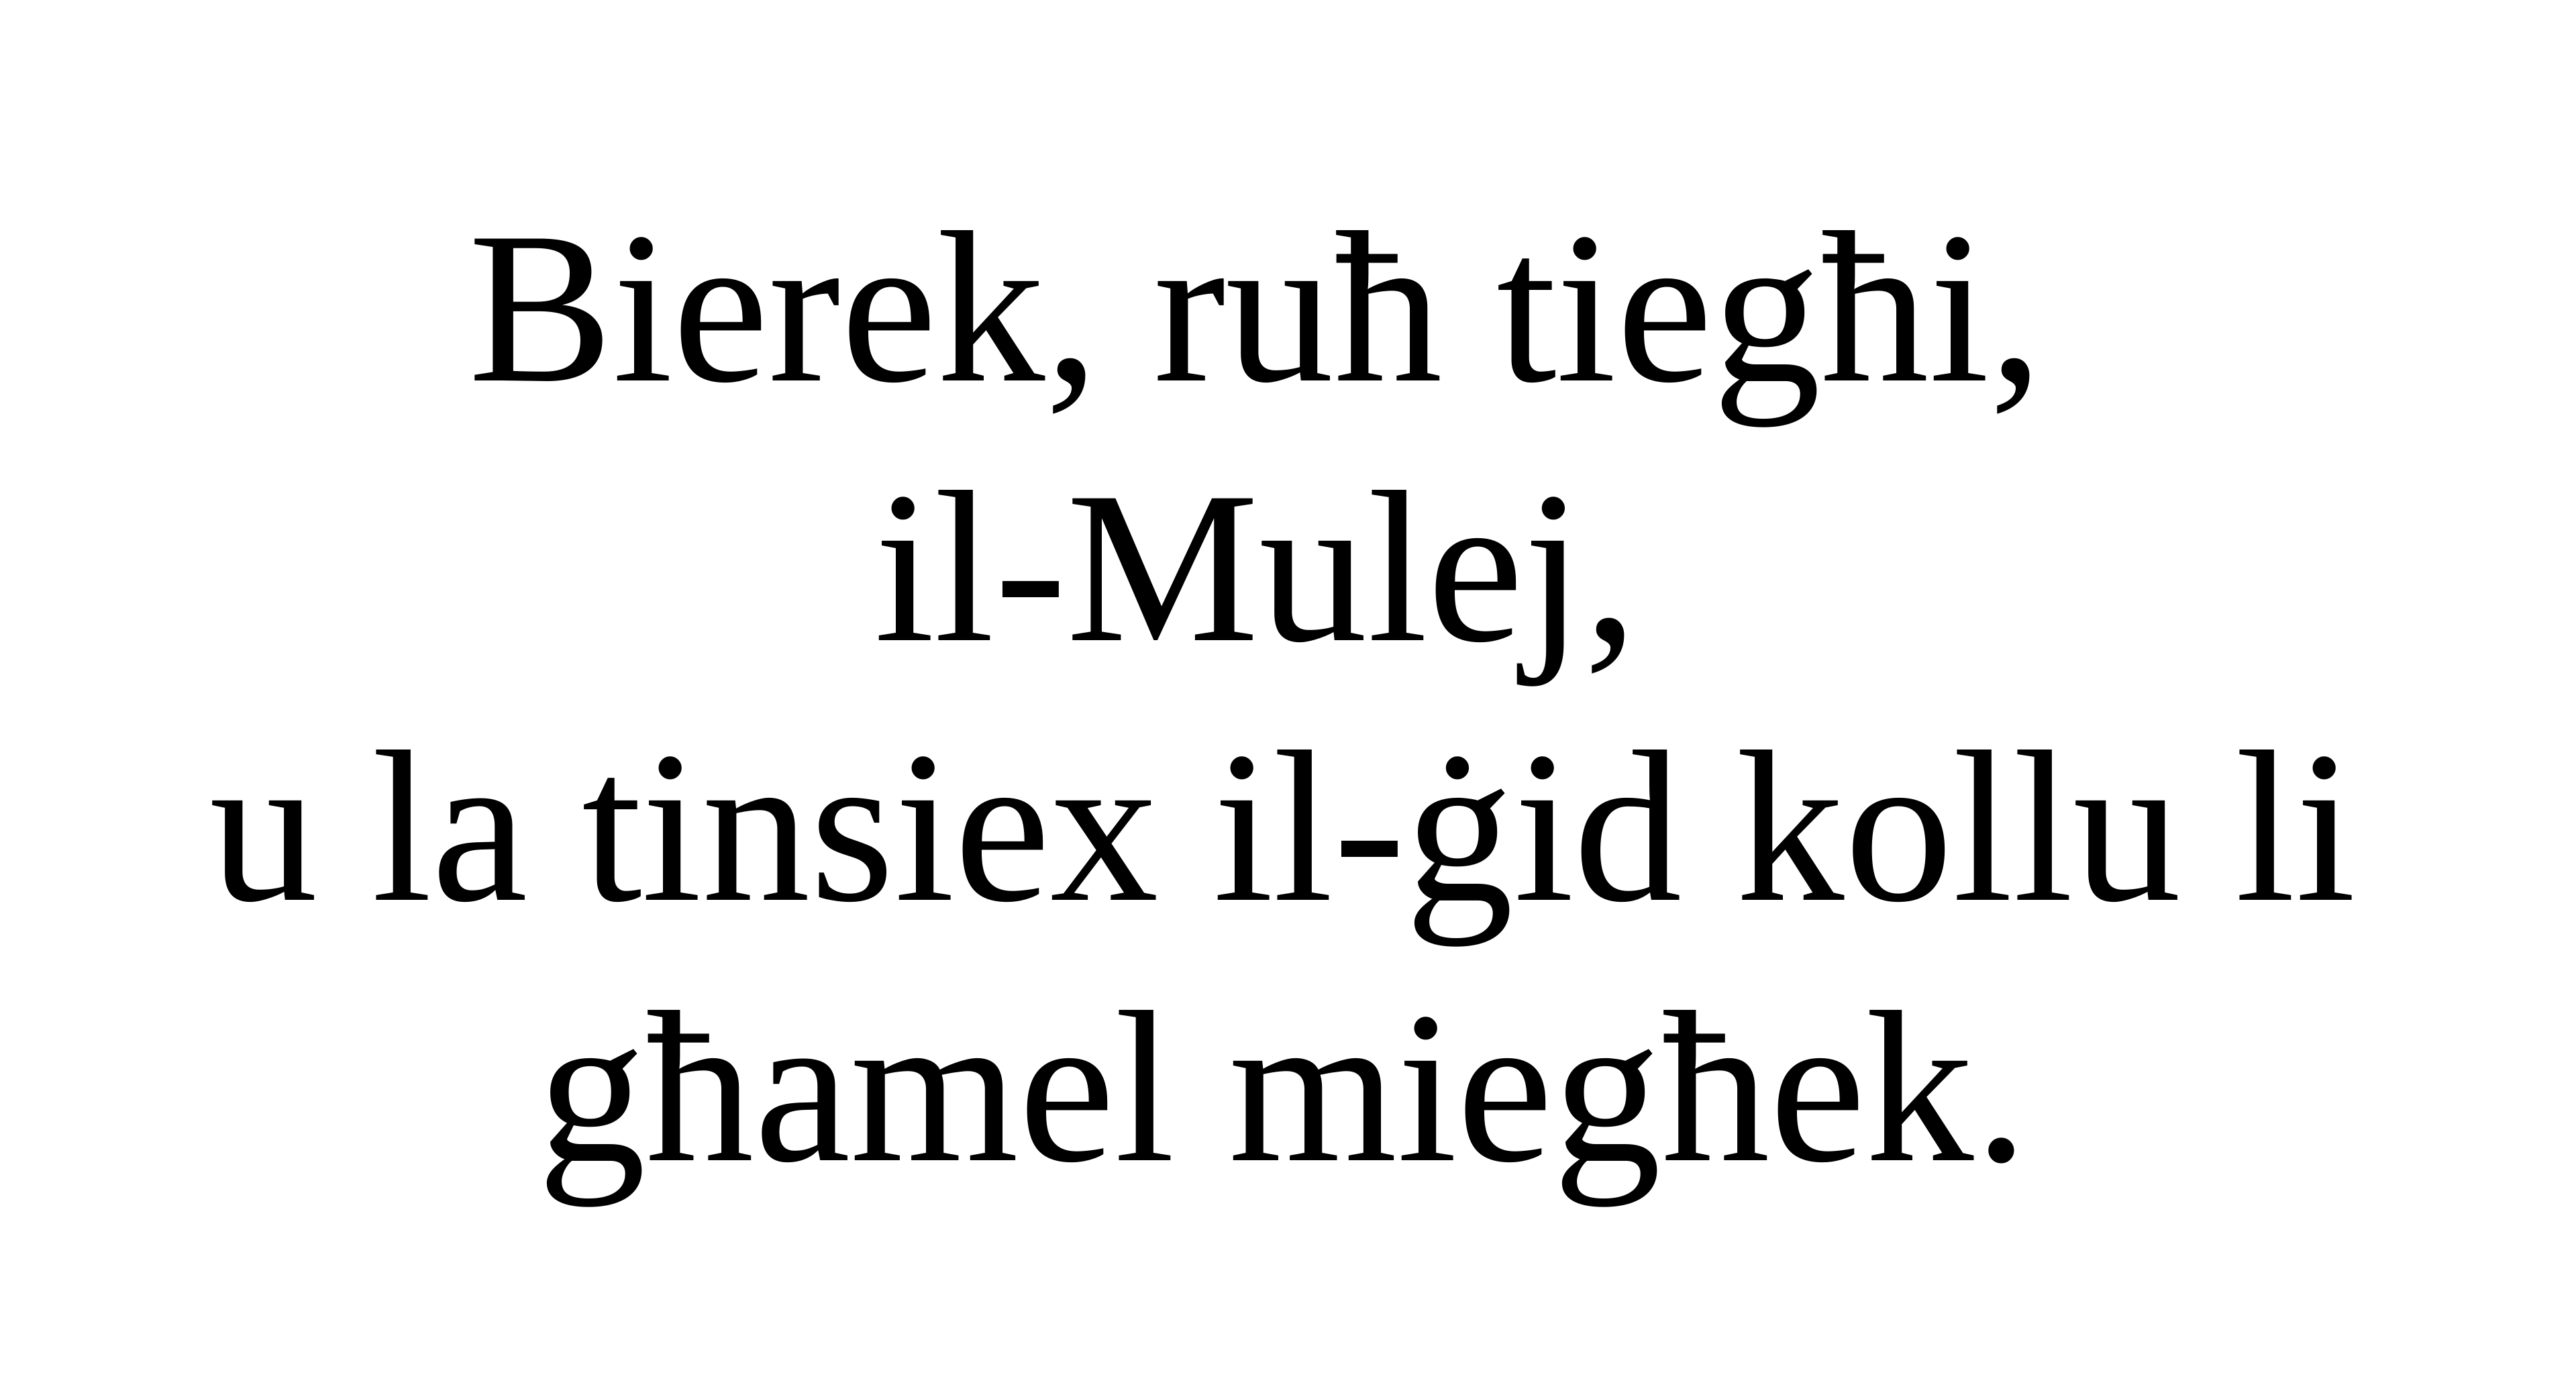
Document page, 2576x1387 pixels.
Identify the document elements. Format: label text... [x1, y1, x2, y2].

list Bierek, ruħ tiegħi, il-Mulej, u la tinsiex il-ġid kollu li għamel miegħek. [53, 158, 2515, 1232]
